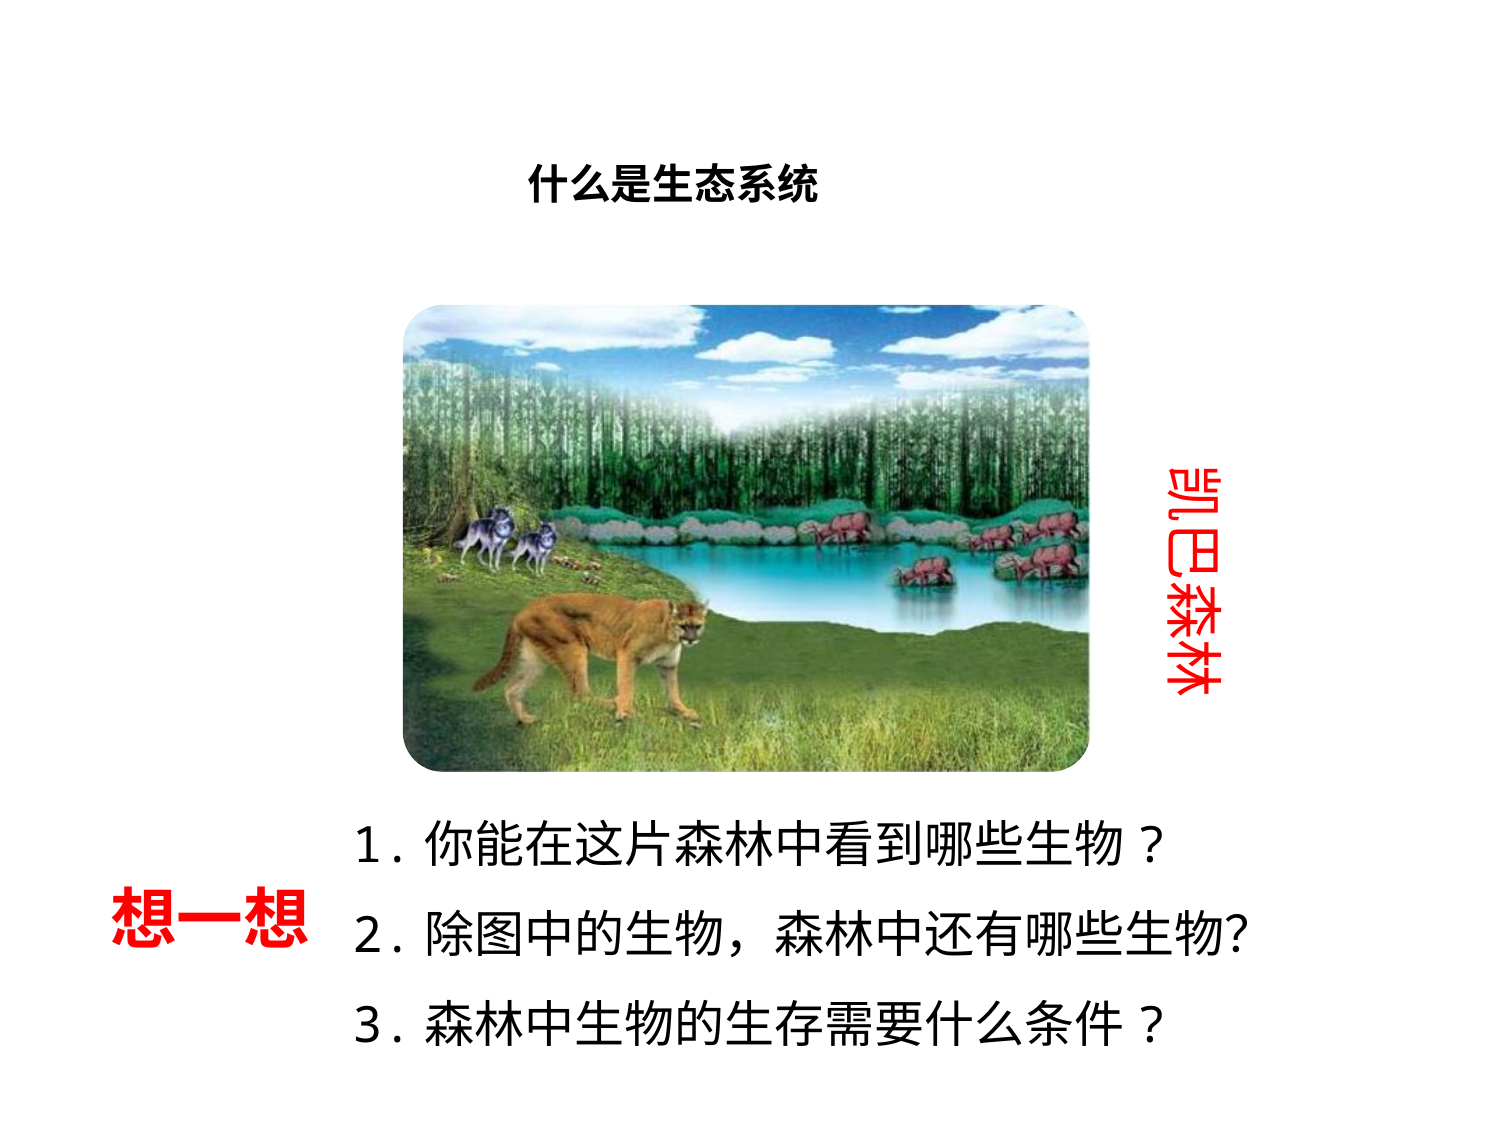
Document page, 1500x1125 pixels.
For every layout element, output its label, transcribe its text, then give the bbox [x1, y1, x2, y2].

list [402, 304, 1091, 773]
text_box 1.你能在这片森林中看到哪些生物? 2.除图中的生物，森林中还有哪些生物？ 3.森林中生物的生存需要什么条件? [337, 774, 1288, 1060]
title 什么是生态系统 [512, 141, 981, 216]
text_box 想一想 [3, 869, 417, 965]
text_box 凯巴森林 [1137, 450, 1239, 715]
